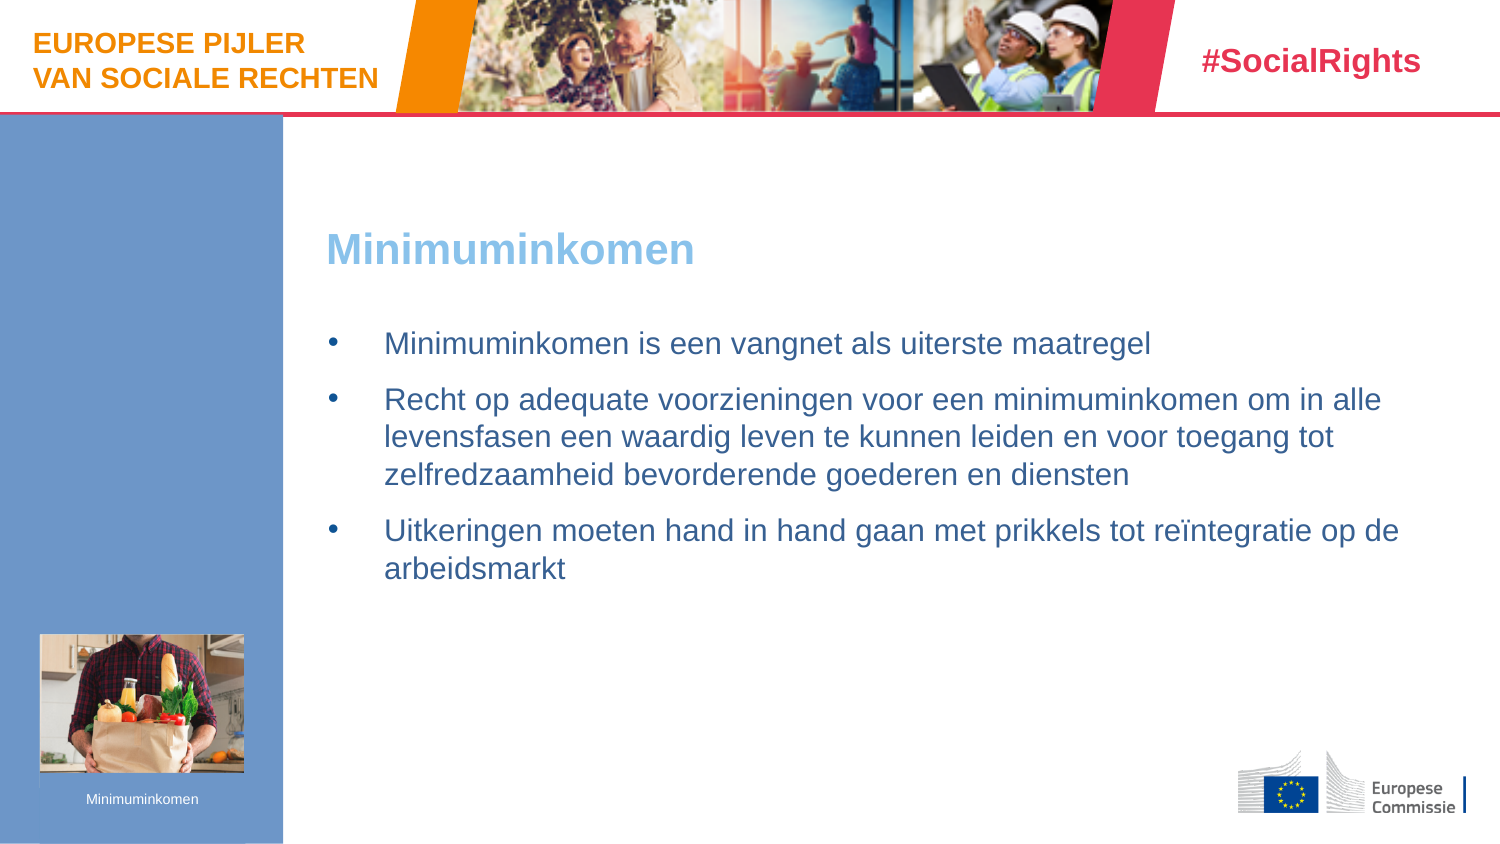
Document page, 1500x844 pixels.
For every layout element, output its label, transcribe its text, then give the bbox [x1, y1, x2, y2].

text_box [39, 634, 246, 844]
list Minimuminkomen is een vangnet als uiterste maatregel Recht op adequate voorzieningen voor een minimuminkomen om in alle levensfasen een waardig leven te kunnen leiden en voor toegang tot zelfredzaamheid bevorderende goederen en diensten Uitkeringen moeten hand in hand gaan met prikkels tot reïntegratie op de arbeidsmarkt [312, 316, 1447, 765]
text_box Minimuminkomen [311, 200, 1471, 316]
text_box [0, 113, 285, 844]
picture [1238, 750, 1466, 813]
picture [458, 0, 1112, 112]
